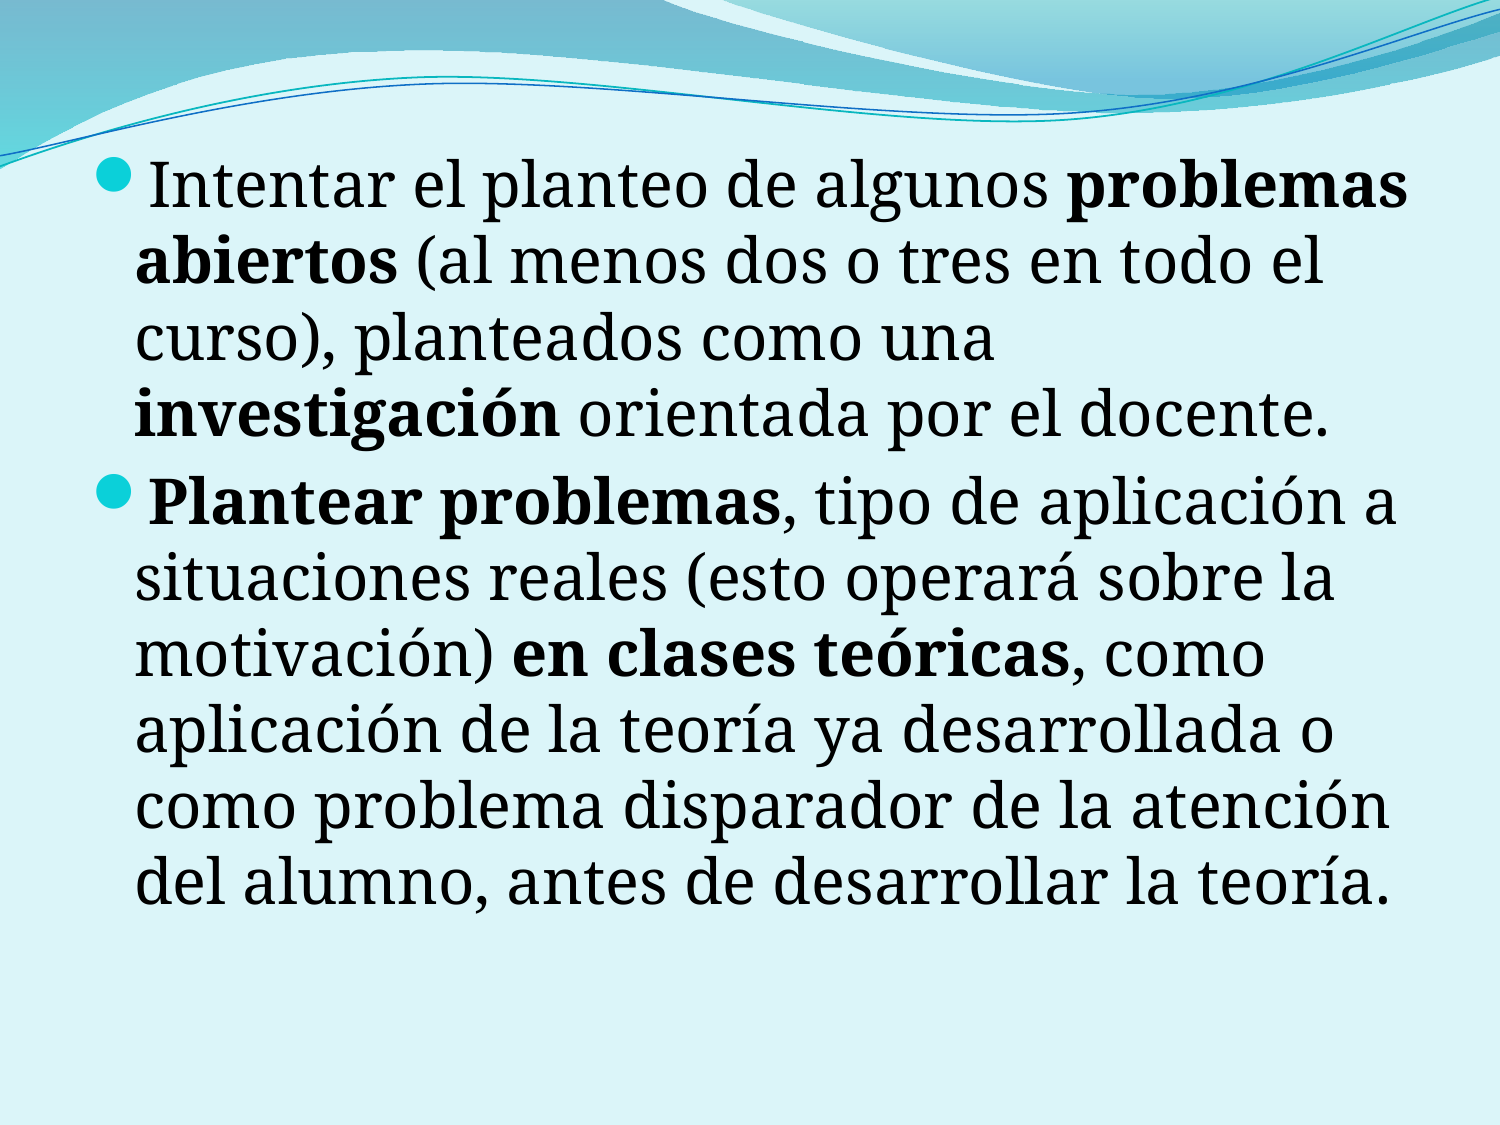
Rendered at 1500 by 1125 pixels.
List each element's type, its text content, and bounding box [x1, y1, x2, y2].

list Intentar el planteo de algunos problemas abiertos (al menos dos o tres en todo el curso), planteados como una investigación orientada por el docente. Plantear problemas, tipo de aplicación a situaciones reales (esto operará sobre la motivación) en clases teóricas, como aplicación de la teoría ya desarrollada o como problema disparador de la atención del alumno, antes de desarrollar la teoría. [76, 137, 1427, 1000]
